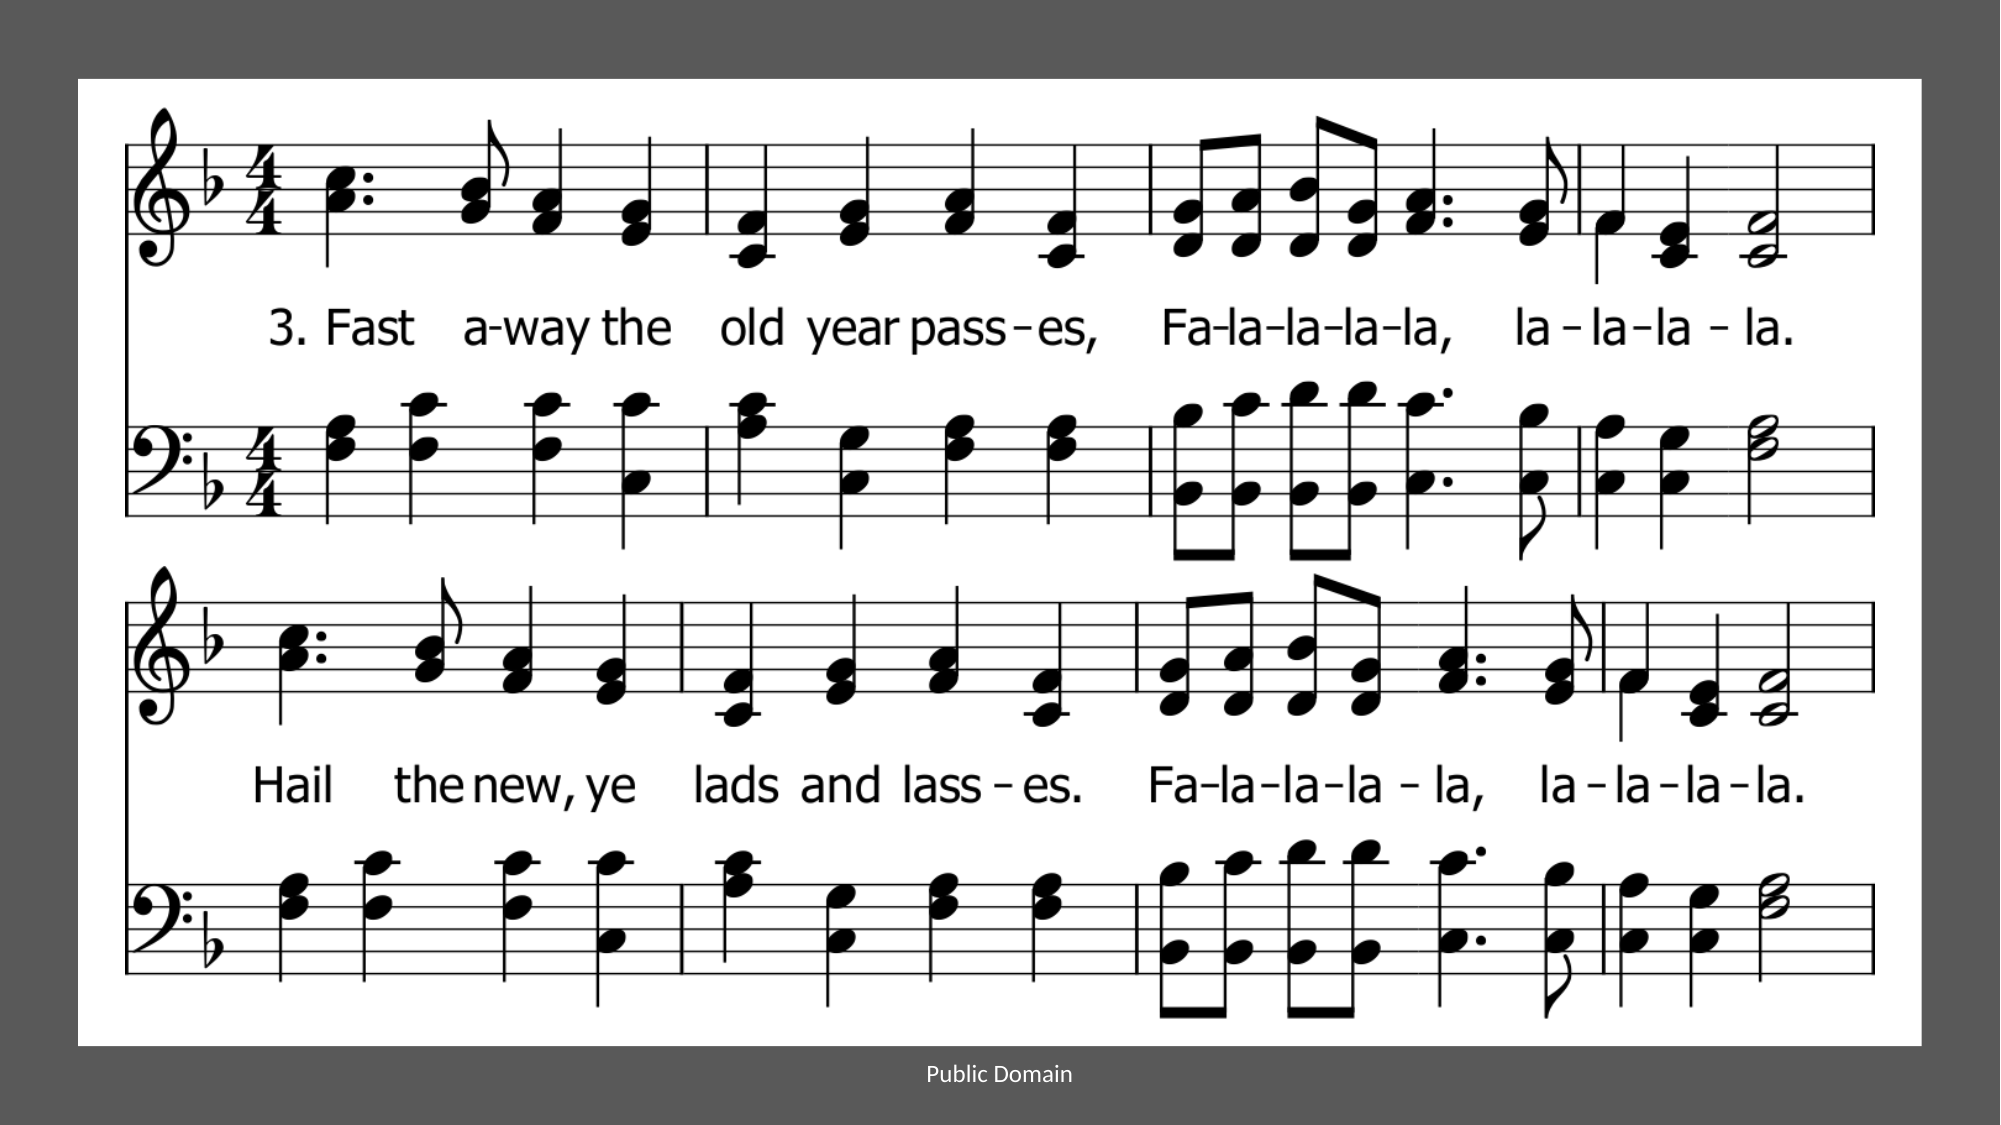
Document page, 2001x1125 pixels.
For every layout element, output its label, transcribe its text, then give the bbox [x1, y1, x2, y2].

text_box [77, 78, 1923, 1047]
footer Public Domain [662, 1042, 1338, 1103]
text_box [0, 0, 2000, 1125]
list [125, 105, 1875, 1020]
